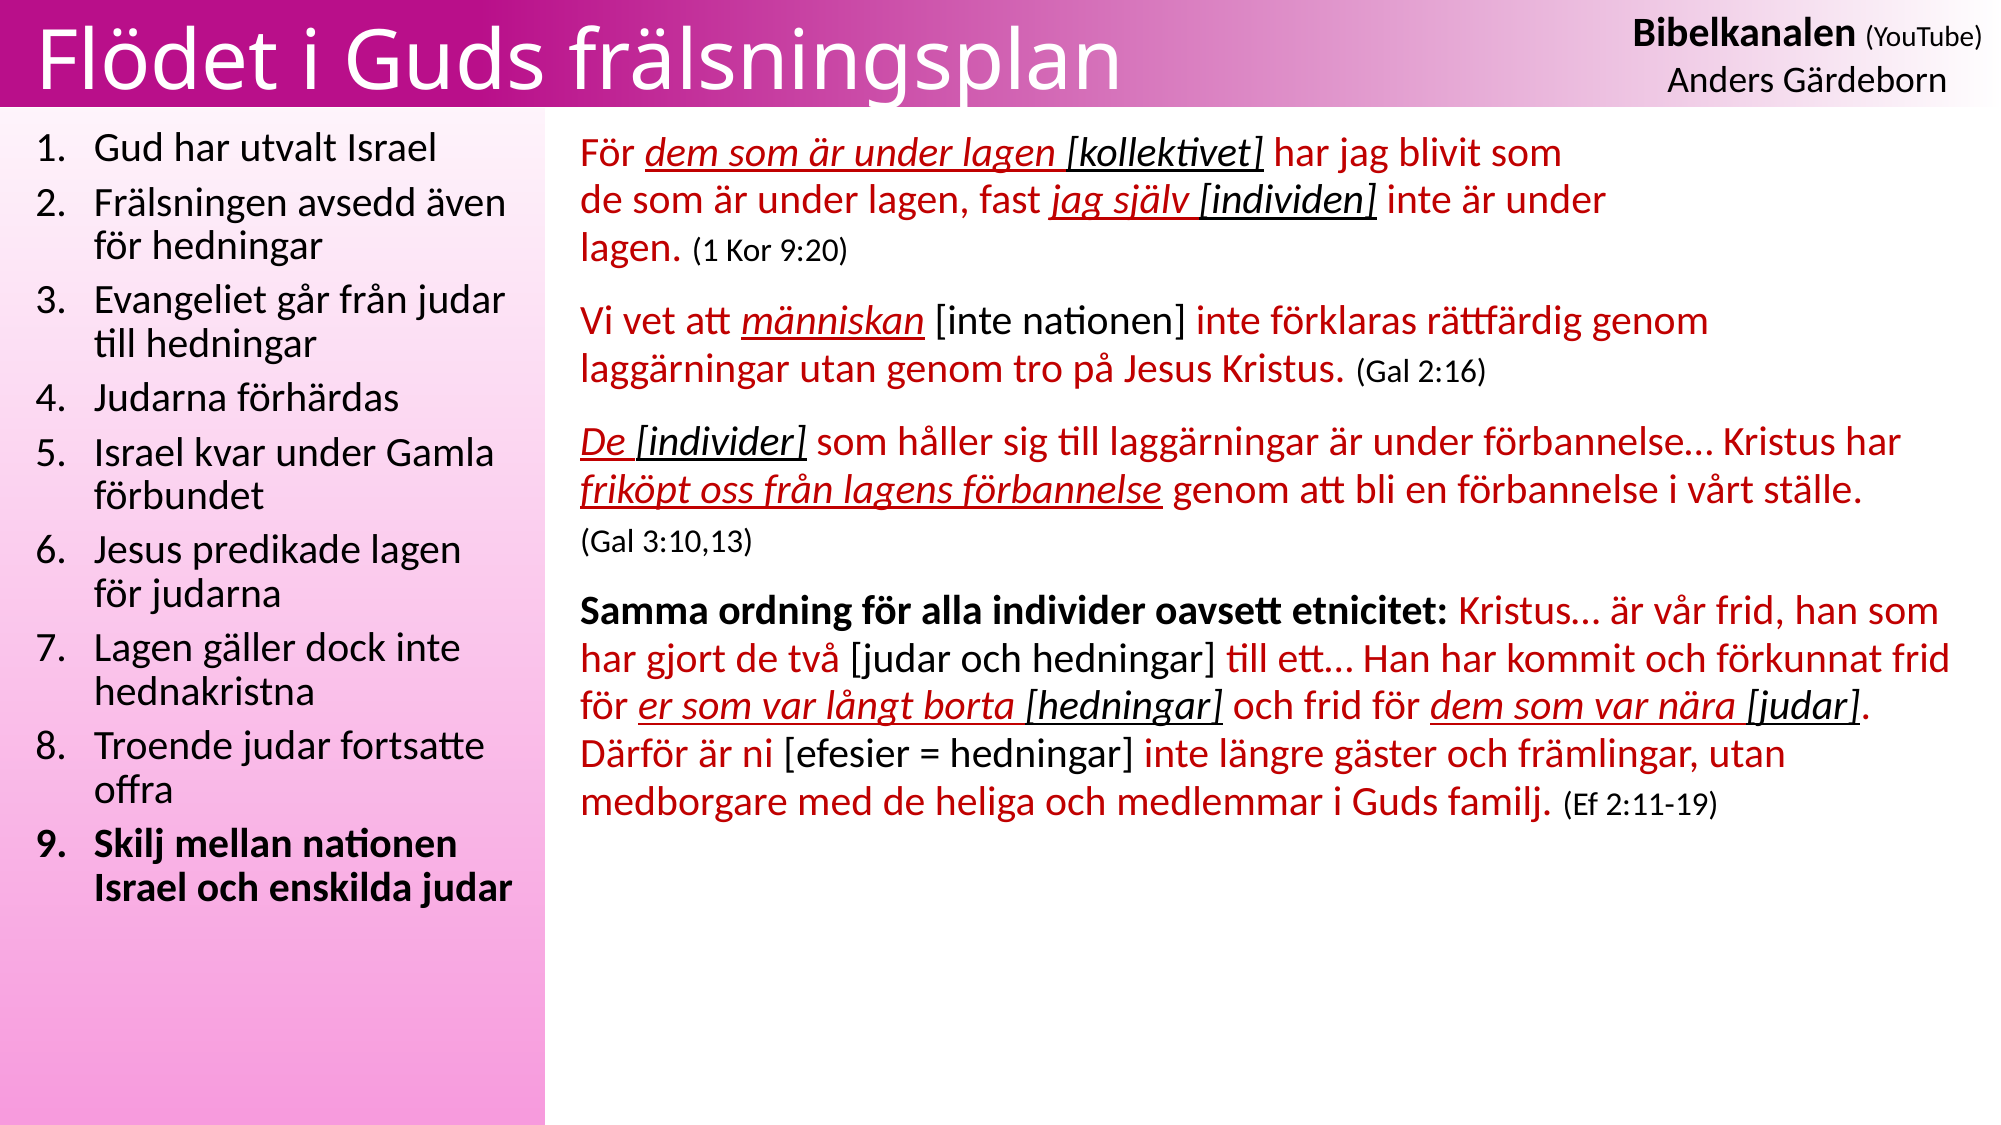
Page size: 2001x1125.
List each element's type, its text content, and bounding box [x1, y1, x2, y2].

text_box För dem som är under lagen [kollektivet] har jag blivit som de som är under lagen, fast jag själv [individen] inte är under lagen. (1 Kor 9:20) Vi vet att människan [inte nationen] inte förklaras rättfärdig genom laggärningar utan genom tro på Jesus Kristus. (Gal 2:16) De [individer] som håller sig till laggärningar är under förbannelse… Kristus har friköpt oss från lagens förbannelse genom att bli en förbannelse i vårt ställe. (Gal 3:10,13) Samma ordning för alla individer oavsett etnicitet: Kristus… är vår frid, han som har gjort de två [judar och hedningar] till ett… Han har kommit och förkunnat frid för er som var långt borta [hedningar] och frid för dem som var nära [judar]. Därför är ni [efesier = hedningar] inte längre gäster och främlingar, utan medborgare med de heliga och medlemmar i Guds familj. (Ef 2:11-19) [544, 108, 2000, 832]
text_box Gud har utvalt Israel Frälsningen avsedd även för hedningar Evangeliet går från judar till hedningar Judarna förhärdas Israel kvar under Gamla förbundet Jesus predikade lagen för judarna Lagen gäller dock inte hednakristna Troende judar fortsatte offra Skilj mellan nationen Israel och enskilda judar [0, 108, 545, 1125]
title Flödet i Guds frälsningsplan [0, 0, 2000, 106]
